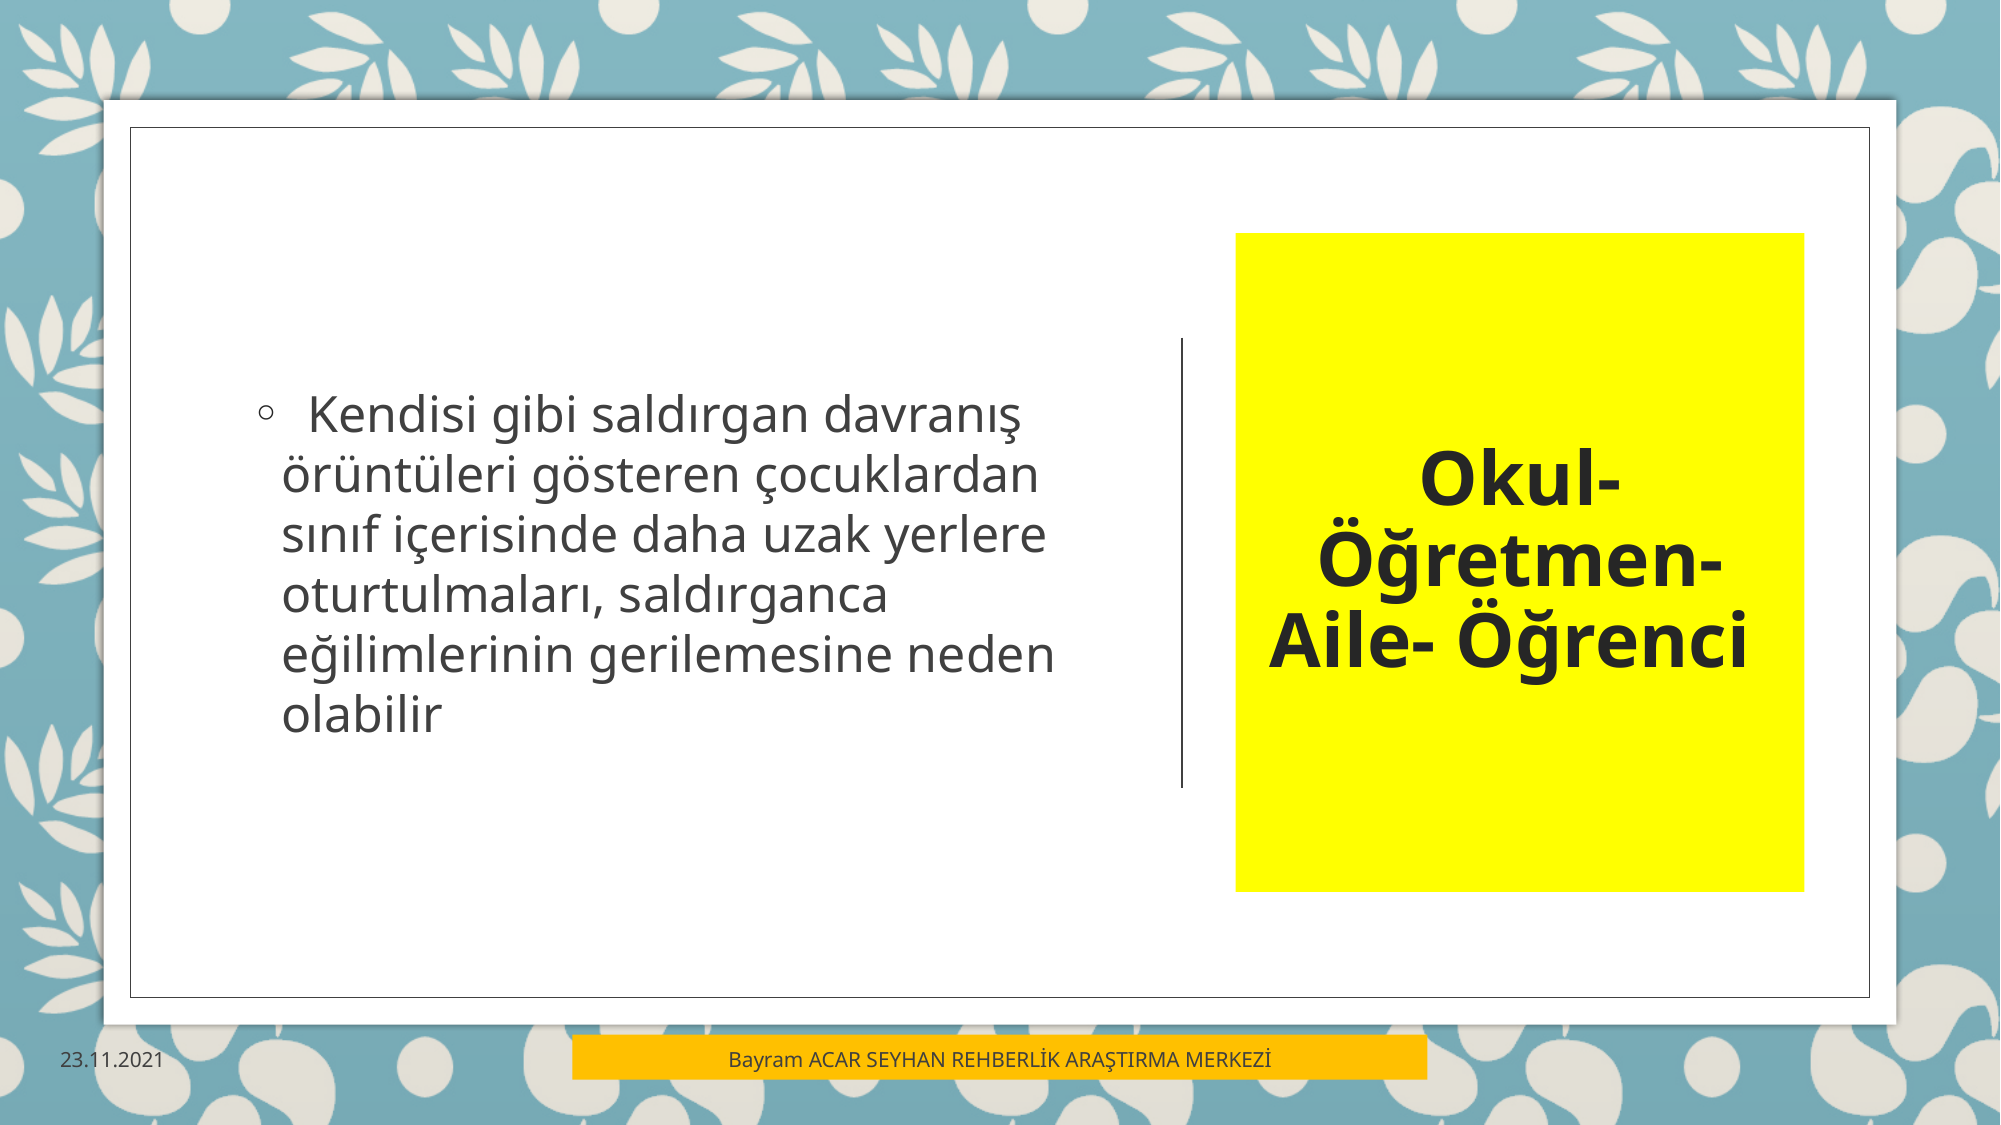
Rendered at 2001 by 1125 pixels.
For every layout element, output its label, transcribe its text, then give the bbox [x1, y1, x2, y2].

text_box [0, 0, 2000, 1125]
footer Bayram ACAR SEYHAN REHBERLİK ARAŞTIRMA MERKEZİ [572, 1034, 1428, 1080]
text_box [130, 127, 1870, 998]
list Kendisi gibi saldırgan davranış örüntüleri gösteren çocuklardan sınıf içerisinde daha uzak yerlere oturtulmaları, saldırganca eğilimlerinin gerilemesine neden olabilir [236, 233, 1141, 892]
text_box [103, 100, 1897, 1025]
slide_number 24 [1717, 1034, 1958, 1080]
title Okul- Öğretmen- Aile- Öğrenci [1235, 233, 1805, 892]
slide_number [45, 1034, 495, 1080]
